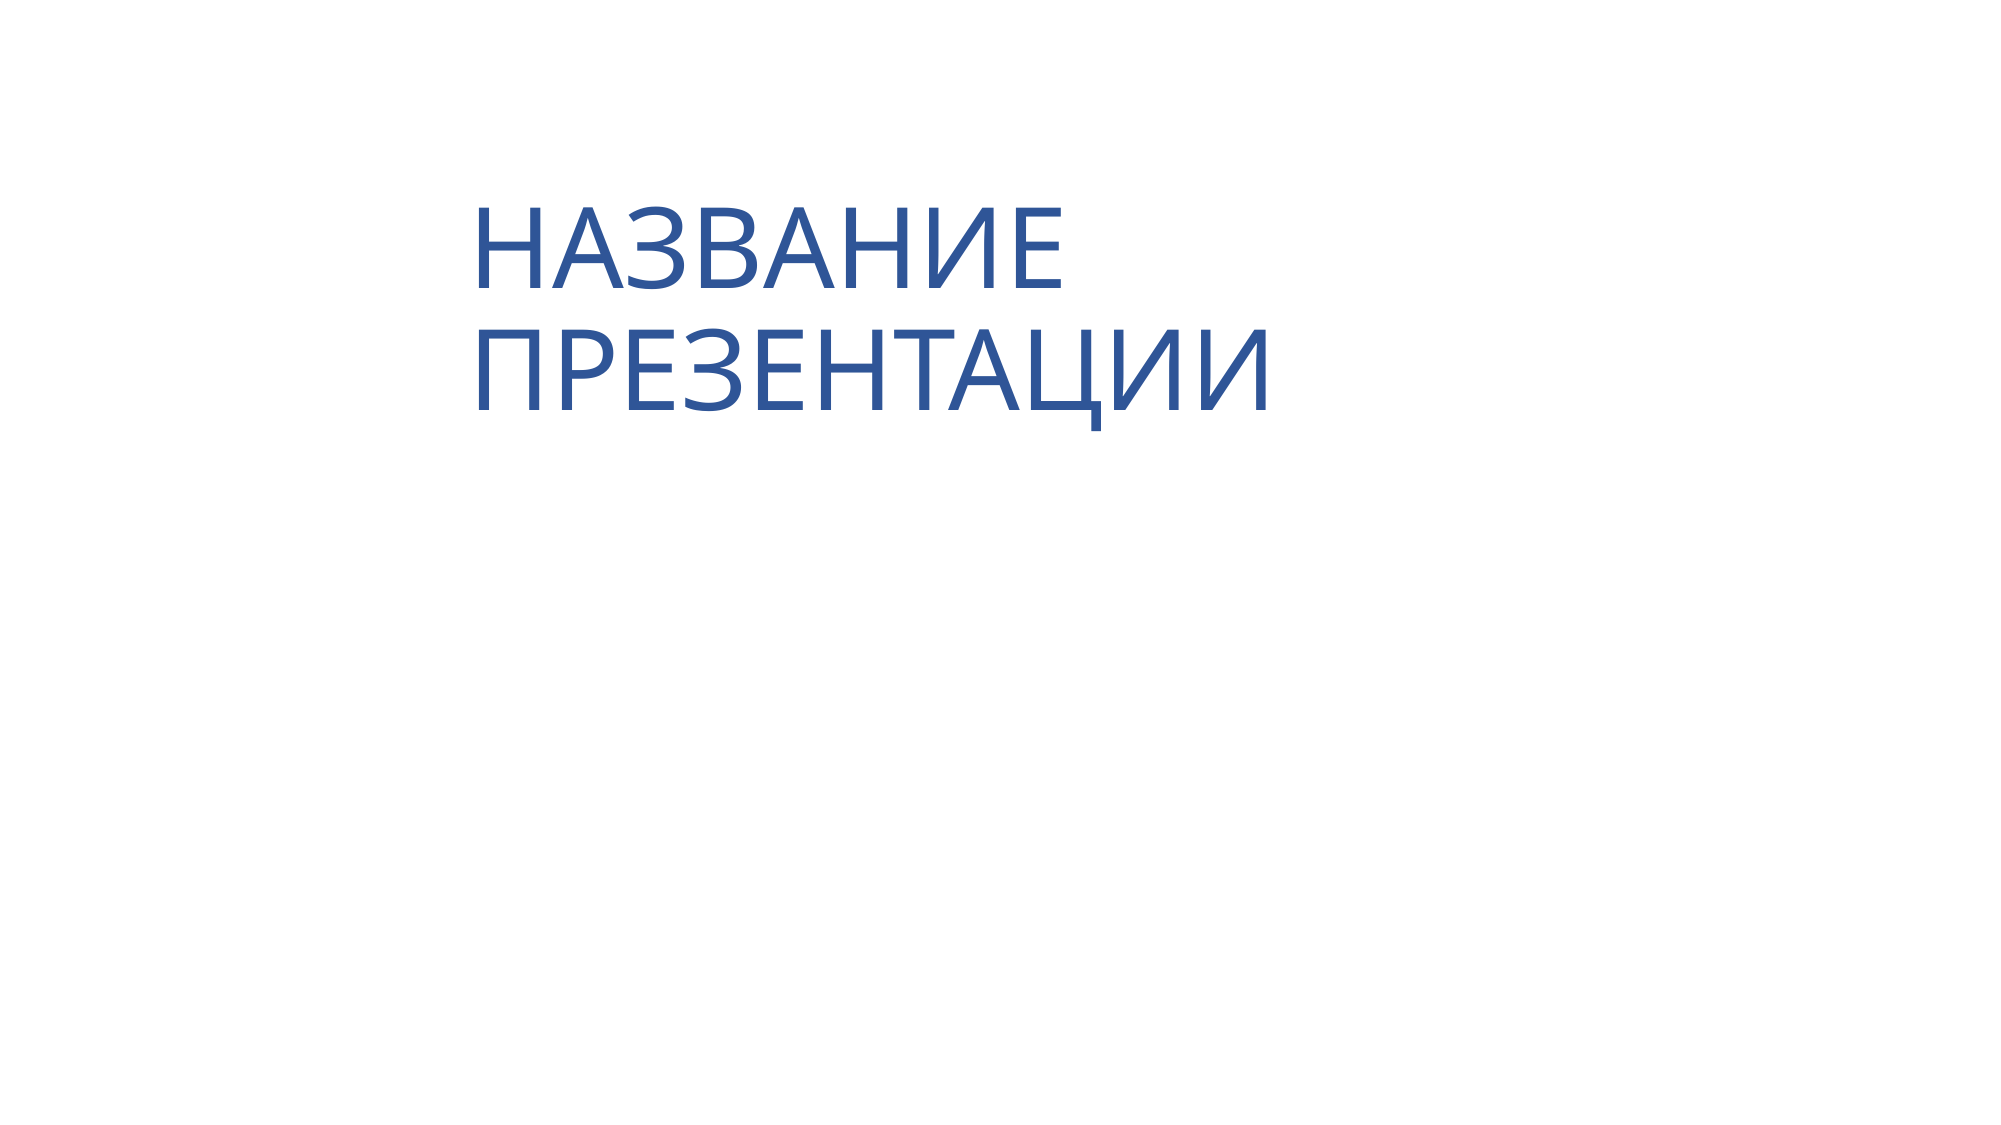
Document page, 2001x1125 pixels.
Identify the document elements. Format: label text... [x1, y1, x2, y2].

title НАЗВАНИЕ ПРЕЗЕНТАЦИИ [453, 184, 1812, 576]
